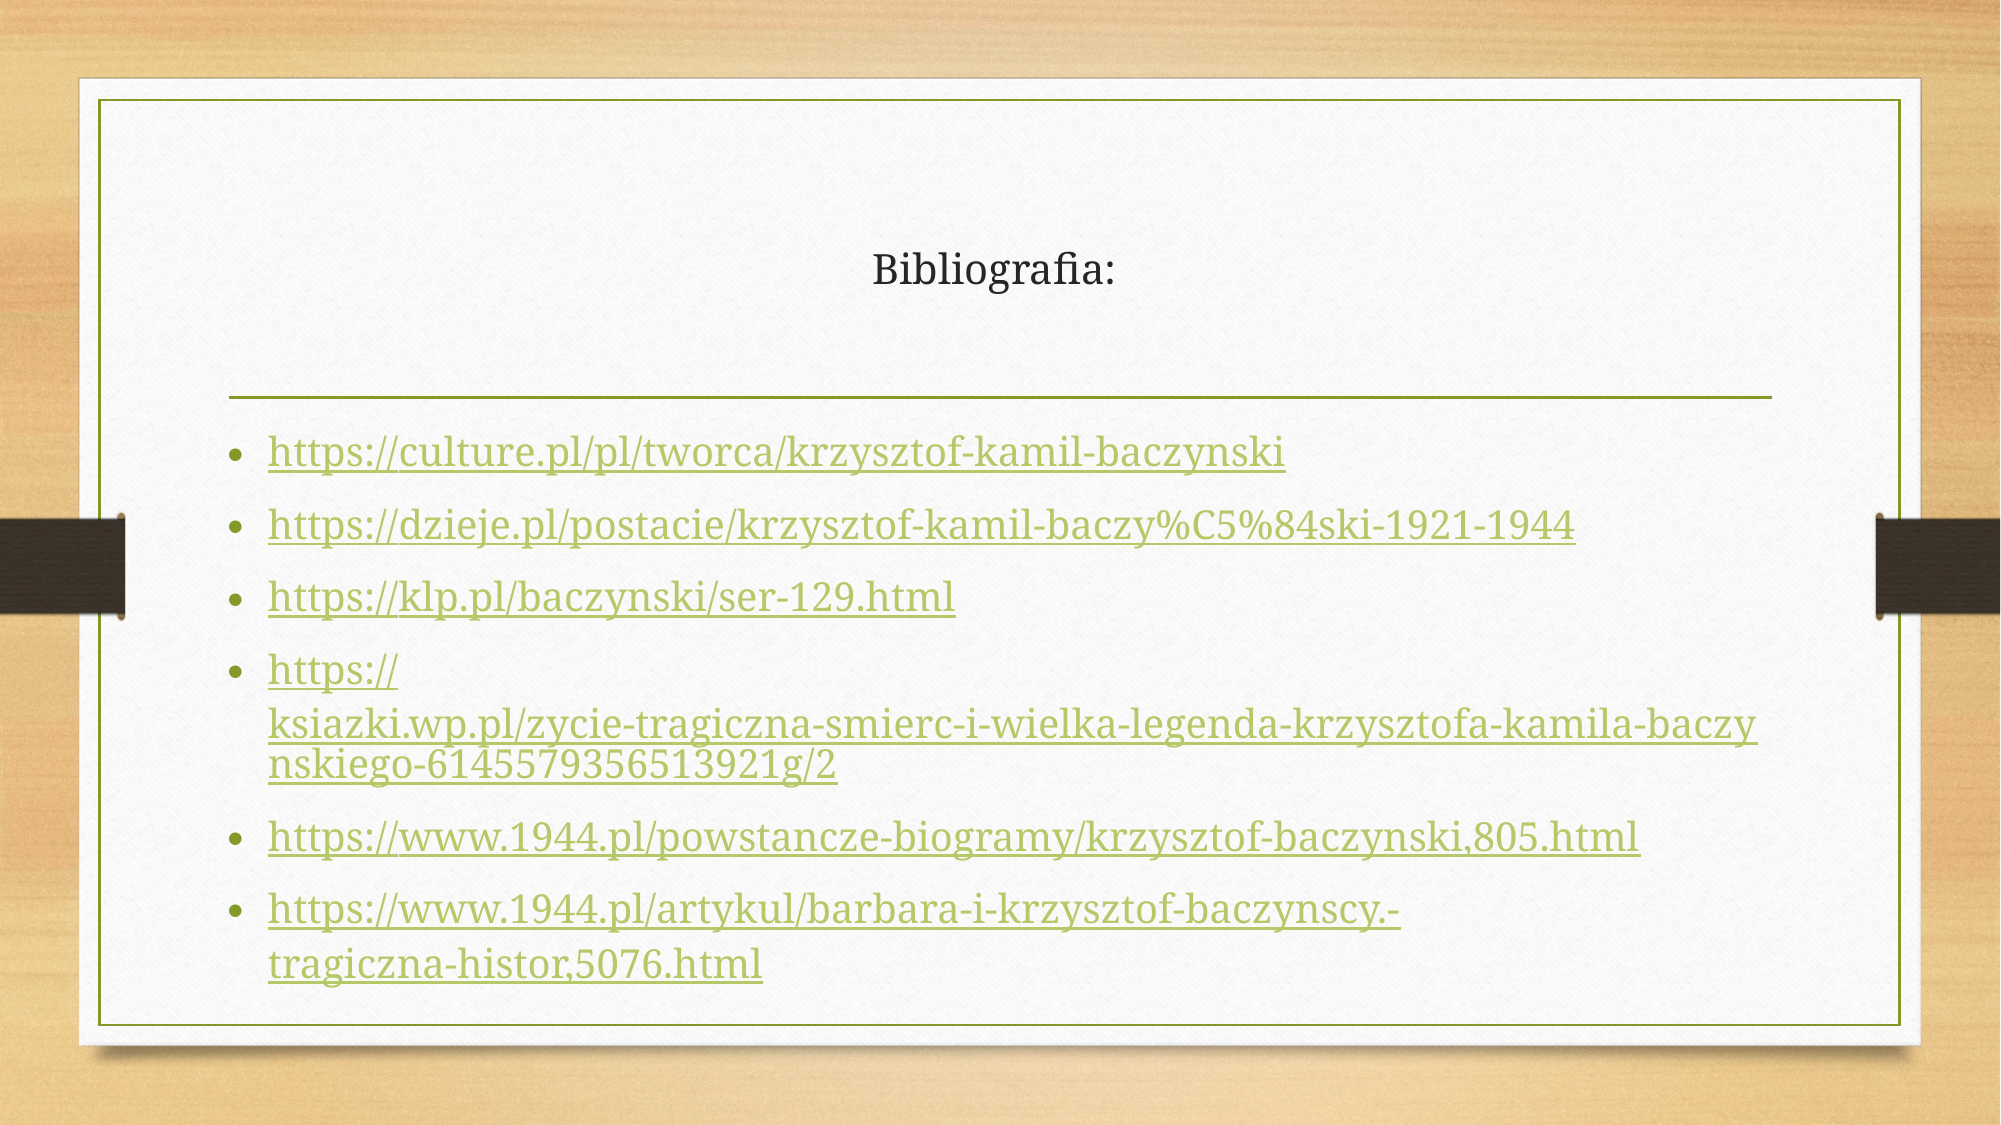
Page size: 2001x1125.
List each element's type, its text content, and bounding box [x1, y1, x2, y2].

title Bibliografia: [212, 161, 1788, 375]
picture [0, 0, 2001, 1125]
list https://culture.pl/pl/tworca/krzysztof-kamil-baczynski https://dzieje.pl/postacie/krzysztof-kamil-baczy%C5%84ski-1921-1944 https://klp.pl/baczynski/ser-129.html https://ksiazki.wp.pl/zycie-tragiczna-smierc-i-wielka-legenda-krzysztofa-kamila-baczynskiego-6145579356513921g/2 https://www.1944.pl/powstancze-biogramy/krzysztof-baczynski,805.html https://www.1944.pl/artykul/barbara-i-krzysztof-baczynscy.-tragiczna-histor,5076.html [212, 419, 1788, 964]
